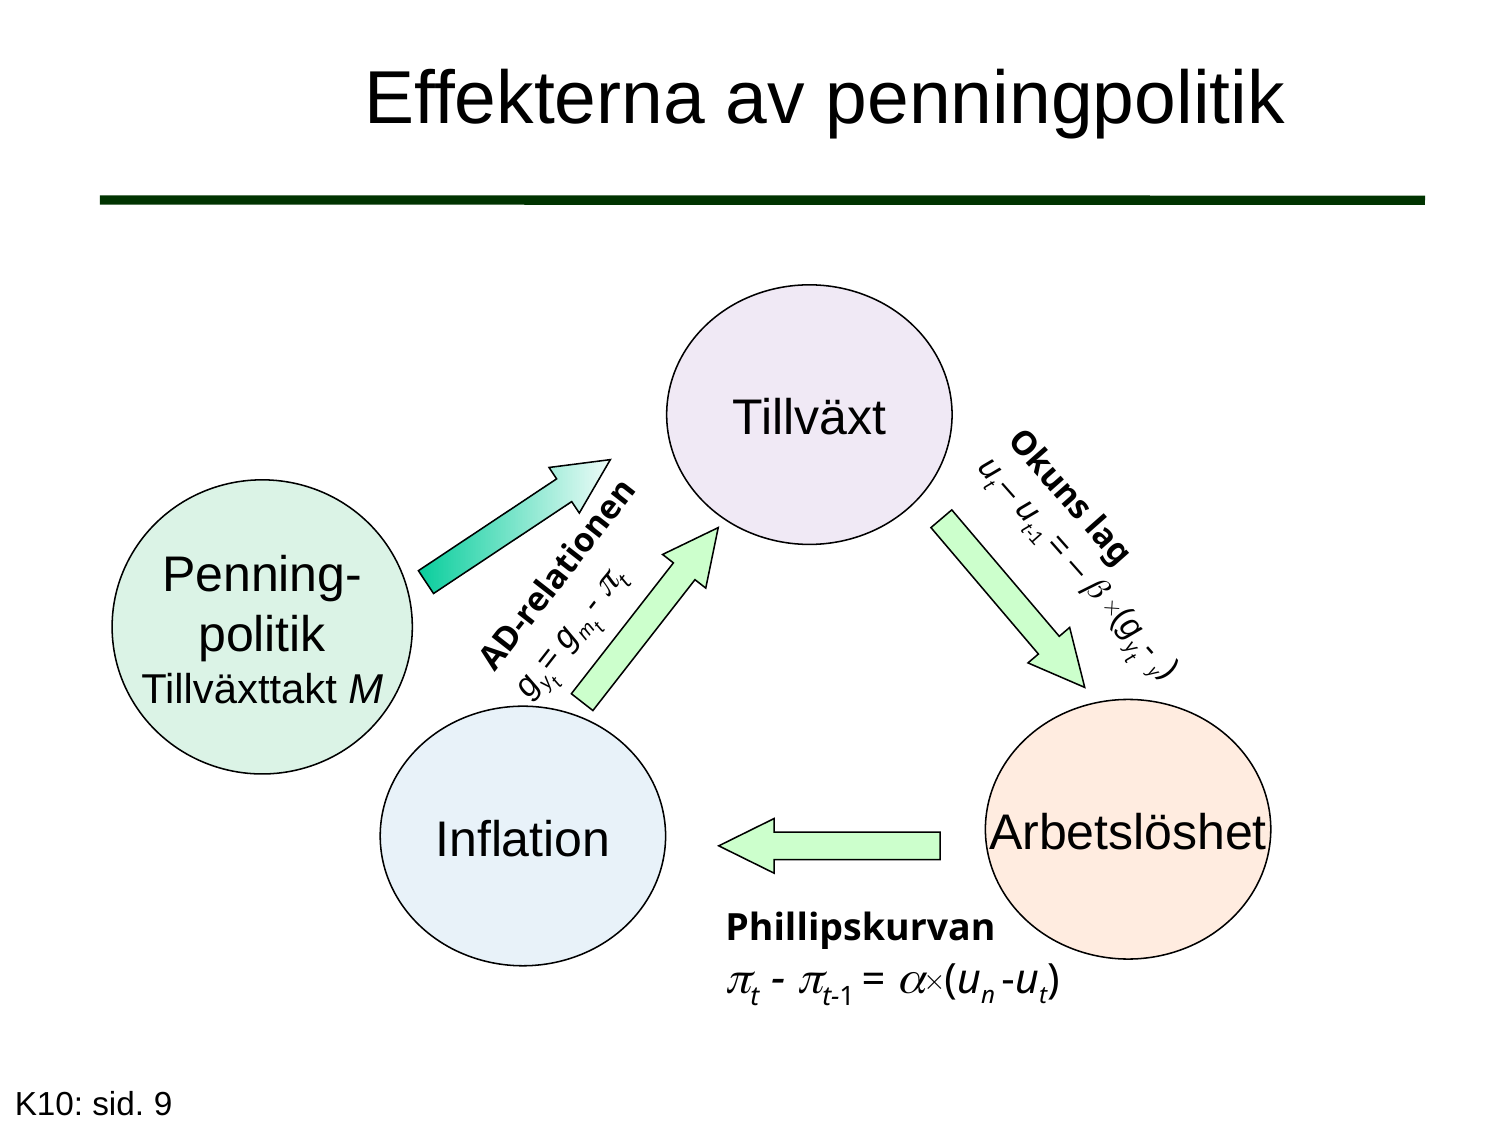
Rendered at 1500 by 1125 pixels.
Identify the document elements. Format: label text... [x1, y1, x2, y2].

text_box [571, 527, 719, 711]
text_box [718, 818, 941, 874]
text_box [418, 459, 609, 594]
text_box AD-relationen gyt= gmt - t [453, 394, 749, 729]
text_box Penning- politik Tillväxttakt M [112, 479, 413, 774]
text_box Phillipskurvan t - t-1 = (un -ut) [710, 895, 1075, 1063]
text_box Arbetslöshet [985, 699, 1271, 960]
text_box [930, 509, 1085, 688]
slide_number K10: sid. 9 [0, 1074, 312, 1125]
title Effekterna av penningpolitik [150, 0, 1500, 187]
text_box Tillväxt [667, 284, 953, 545]
text_box Inflation [380, 706, 666, 966]
